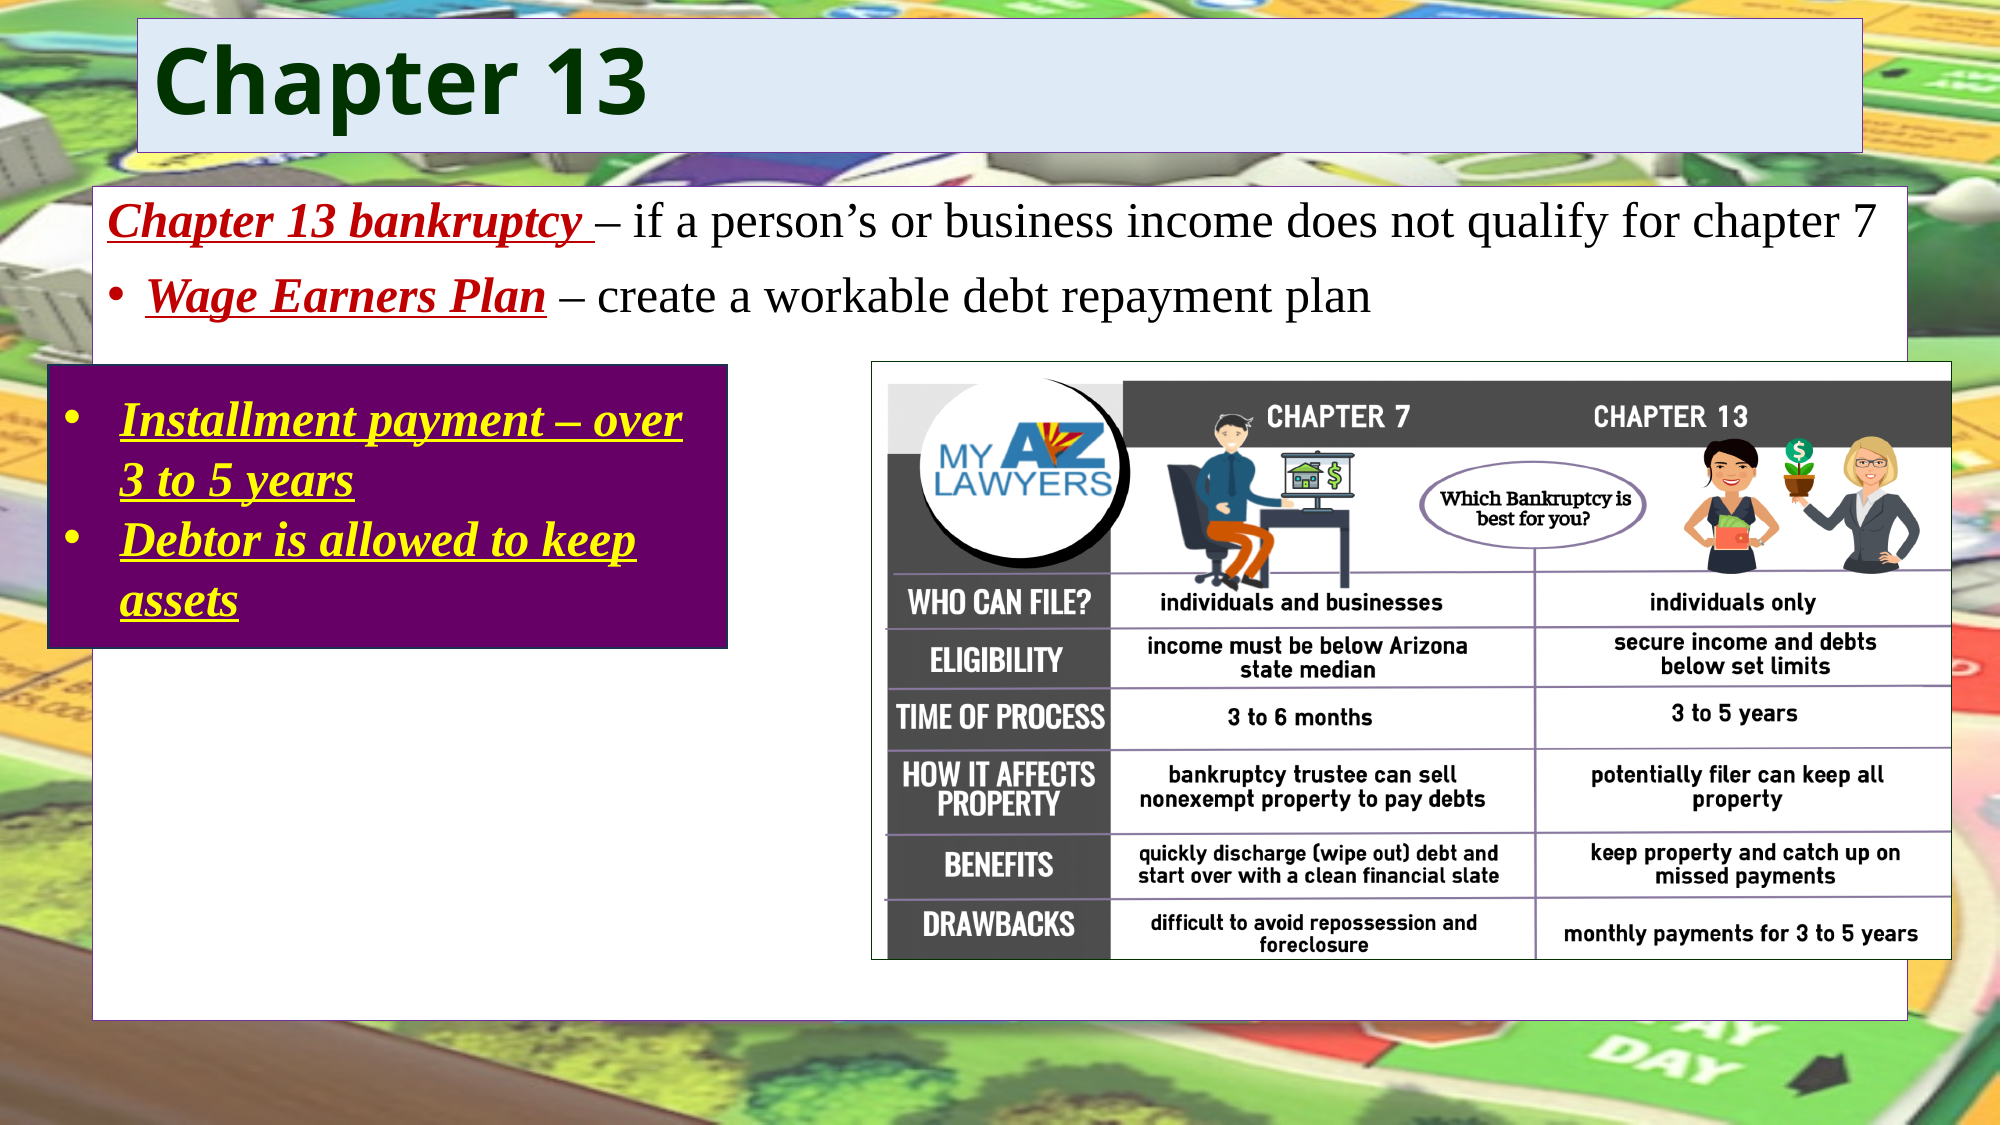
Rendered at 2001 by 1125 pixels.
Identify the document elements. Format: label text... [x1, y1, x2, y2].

text_box Installment payment – over 3 to 5 years Debtor is allowed to keep assets [47, 364, 728, 649]
title Chapter 13 [137, 18, 1863, 153]
picture [871, 361, 1952, 960]
list Chapter 13 bankruptcy – if a person’s or business income does not qualify for chapter 7 Wage Earners Plan – create a workable debt repayment plan [92, 186, 1908, 1021]
